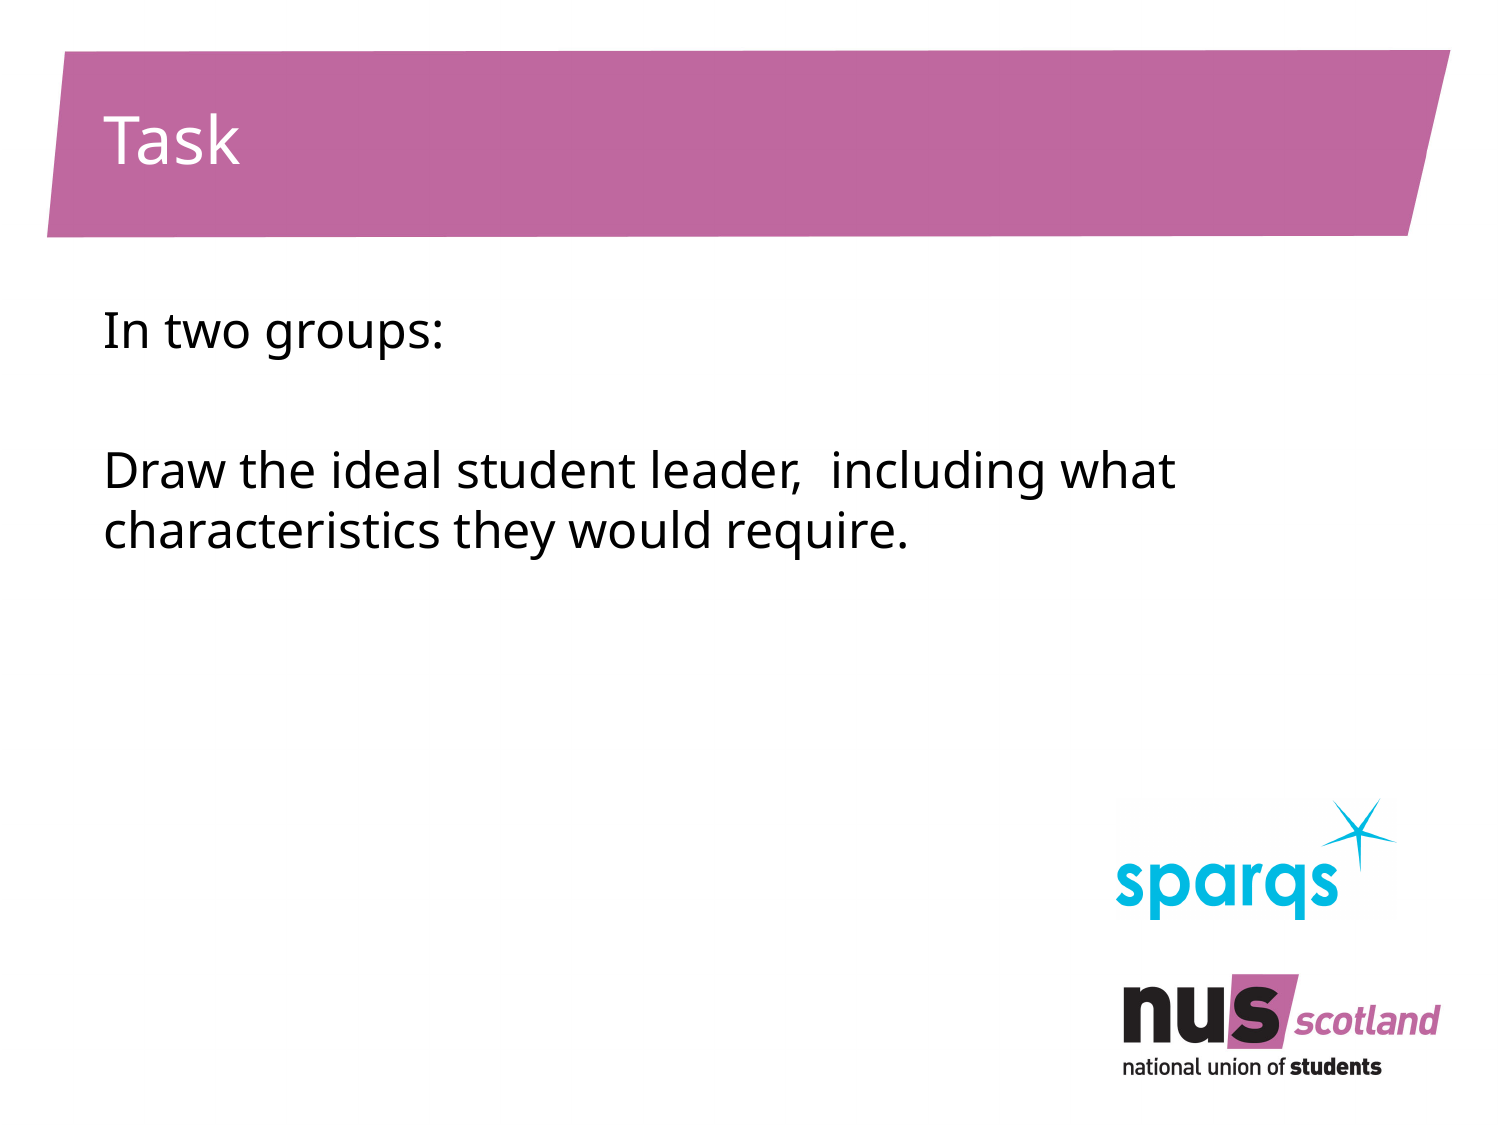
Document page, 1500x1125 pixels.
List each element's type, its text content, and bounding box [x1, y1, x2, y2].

subtitle In two groups: Draw the ideal student leader, including what characteristics they would require. [88, 290, 1400, 398]
title Task [88, 90, 1400, 256]
picture [2, 0, 1498, 1125]
